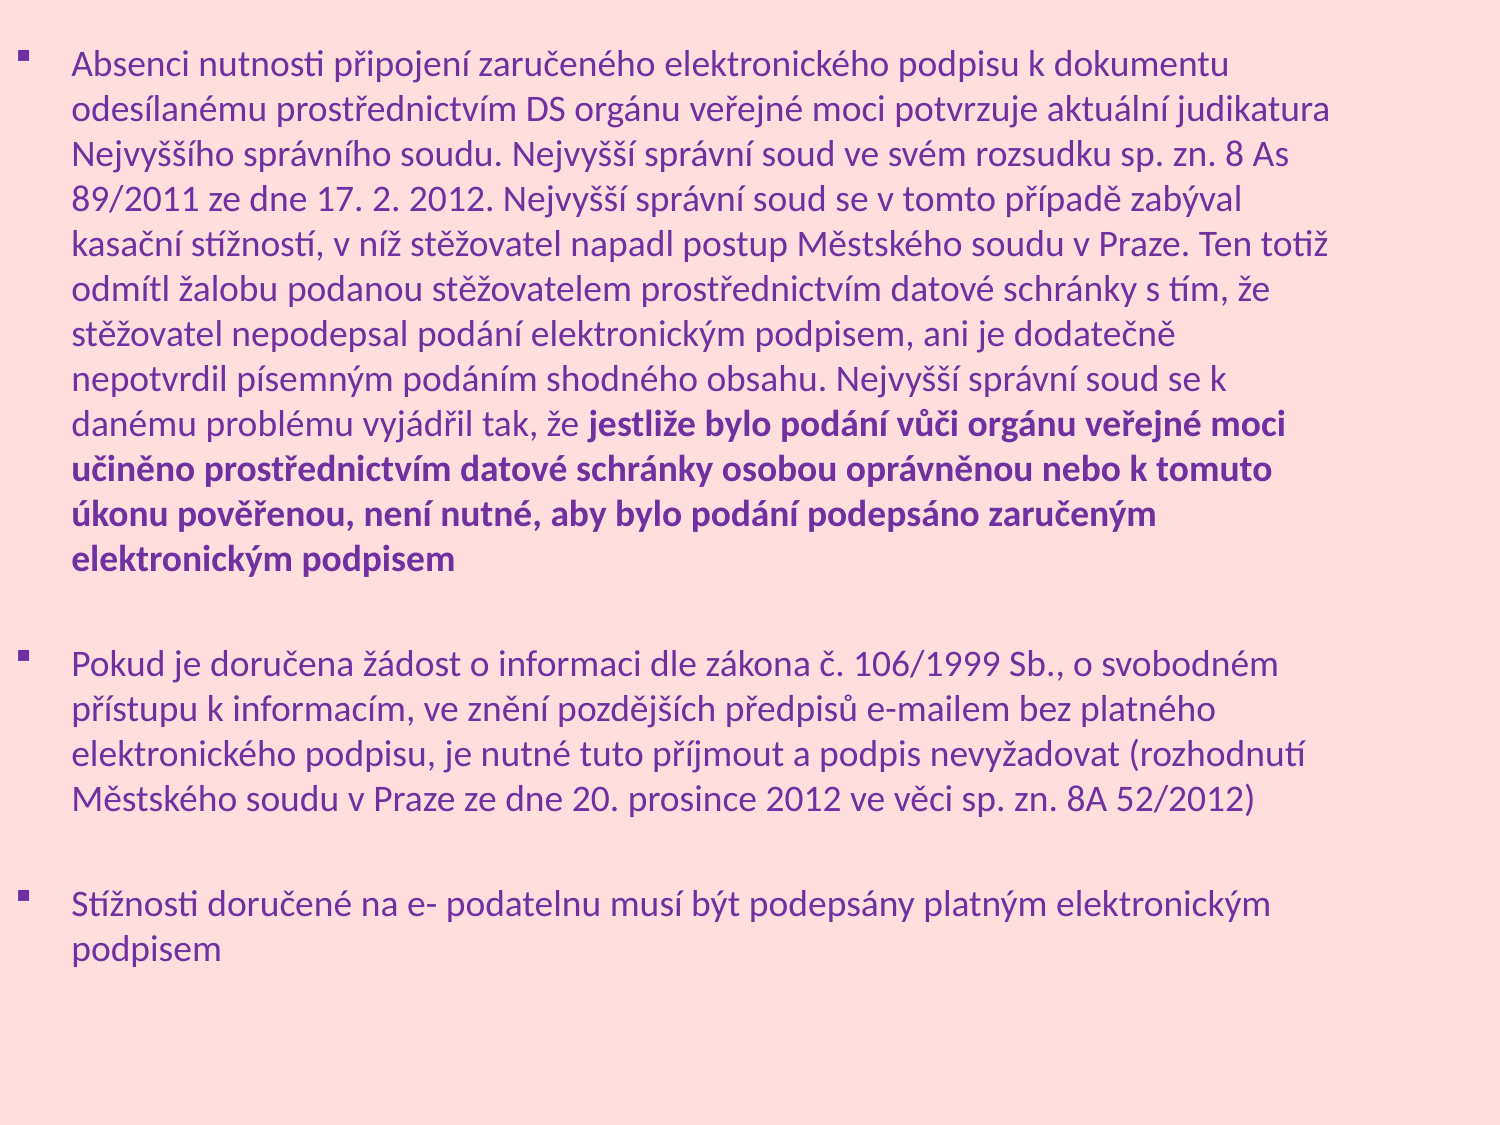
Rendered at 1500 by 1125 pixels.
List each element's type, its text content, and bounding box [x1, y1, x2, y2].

list Absenci nutnosti připojení zaručeného elektronického podpisu k dokumentu odesílanému prostřednictvím DS orgánu veřejné moci potvrzuje aktuální judikatura Nejvyššího správního soudu. Nejvyšší správní soud ve svém rozsudku sp. zn. 8 As 89/2011 ze dne 17. 2. 2012. Nejvyšší správní soud se v tomto případě zabýval kasační stížností, v níž stěžovatel napadl postup Městského soudu v Praze. Ten totiž odmítl žalobu podanou stěžovatelem prostřednictvím datové schránky s tím, že stěžovatel nepodepsal podání elektronickým podpisem, ani je dodatečně nepotvrdil písemným podáním shodného obsahu. Nejvyšší správní soud se k danému problému vyjádřil tak, že jestliže bylo podání vůči orgánu veřejné moci učiněno prostřednictvím datové schránky osobou oprávněnou nebo k tomuto úkonu pověřenou, není nutné, aby bylo podání podepsáno zaručeným elektronickým podpisem Pokud je doručena žádost o informaci dle zákona č. 106/1999 Sb., o svobodném přístupu k informacím, ve znění pozdějších předpisů e-mailem bez platného elektronického podpisu, je nutné tuto příjmout a podpis nevyžadovat (rozhodnutí Městského soudu v Praze ze dne 20. prosince 2012 ve věci sp. zn. 8A 52/2012) Stížnosti doručené na e- podatelnu musí být podepsány platným elektronickým podpisem [0, 30, 1350, 1005]
